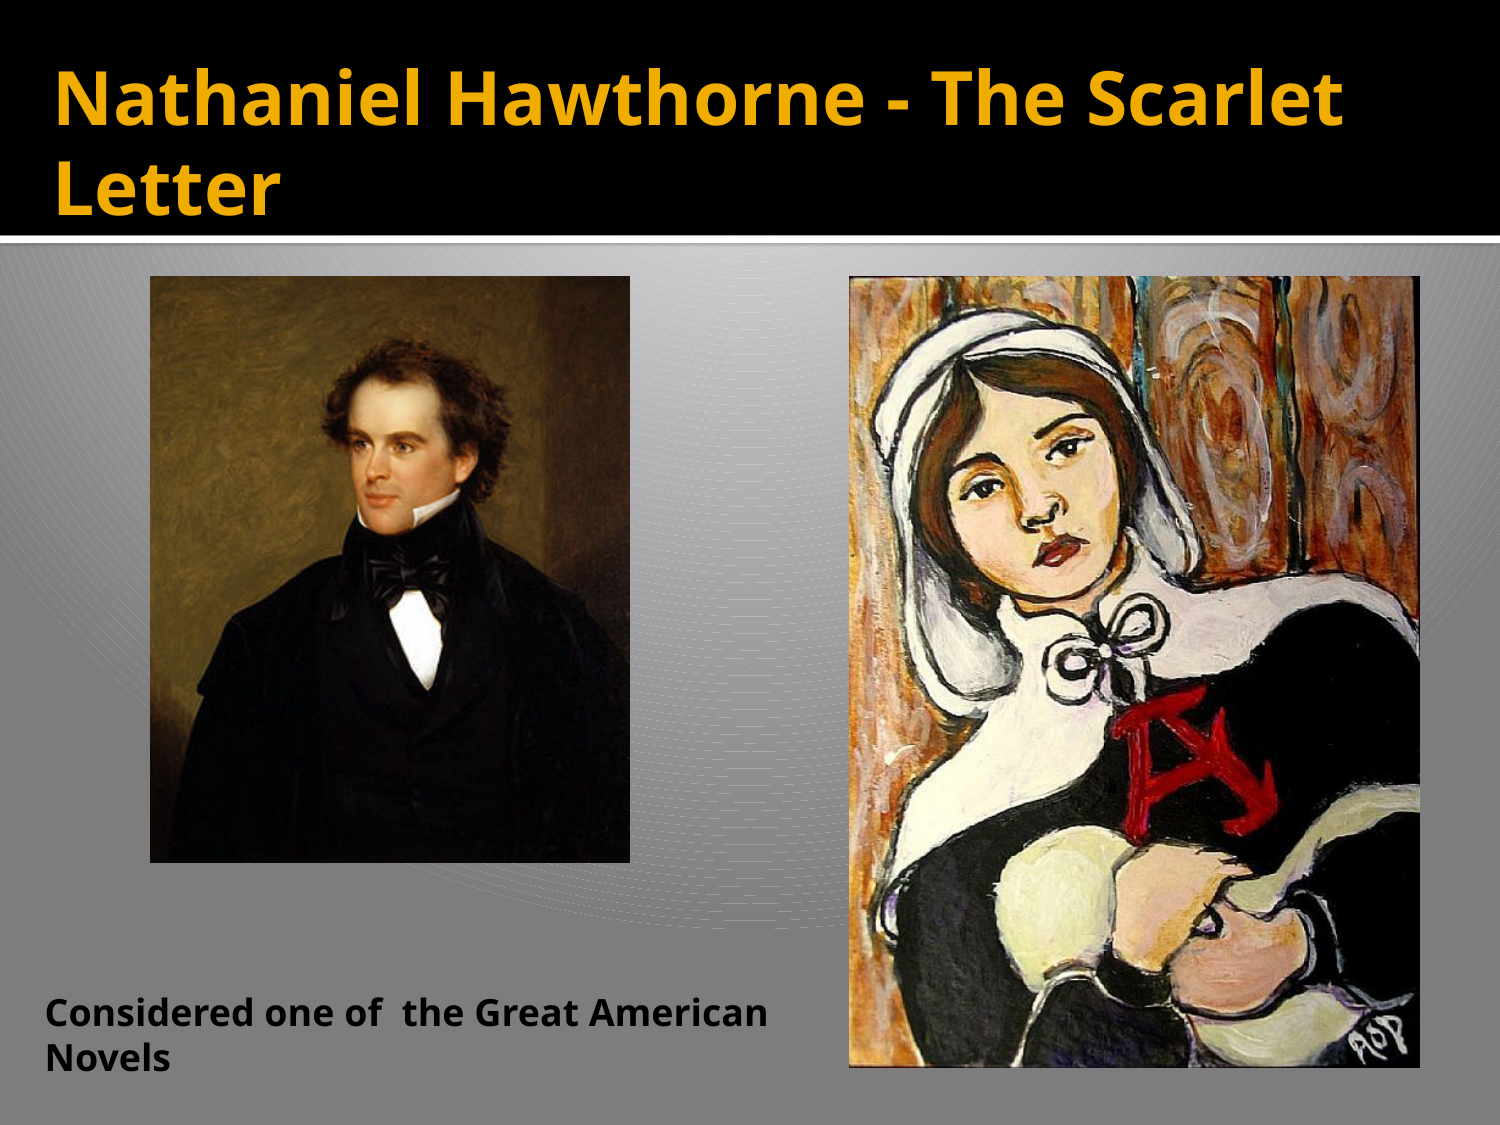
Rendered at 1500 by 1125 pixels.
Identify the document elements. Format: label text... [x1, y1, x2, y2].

title Nathaniel Hawthorne - The Scarlet Letter [37, 37, 1500, 243]
picture [149, 276, 630, 863]
picture [849, 276, 1420, 1068]
text_box Considered one of the Great American Novels [29, 981, 855, 1087]
